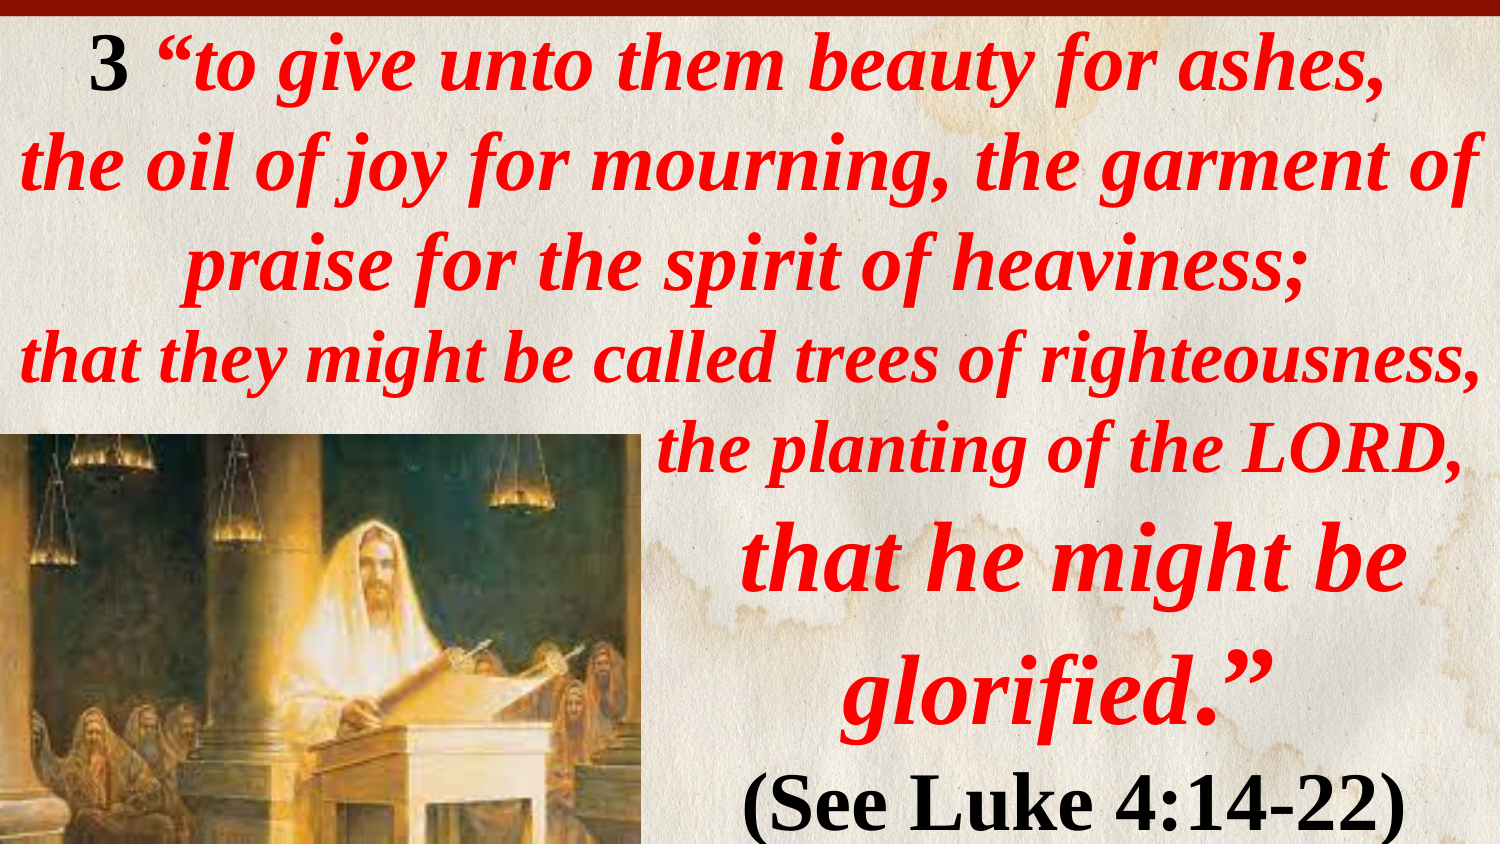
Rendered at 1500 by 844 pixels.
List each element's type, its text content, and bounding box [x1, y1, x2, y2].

text_box that he might be glorified.” (See Luke 4:14-22) [651, 484, 1498, 844]
picture [0, 434, 651, 844]
text_box 3 “to give unto them beauty for ashes, the oil of joy for mourning, the garment of praise for the spirit of heaviness; that they might be called trees of righteousness, the planting of the LORD, [0, 0, 1500, 595]
